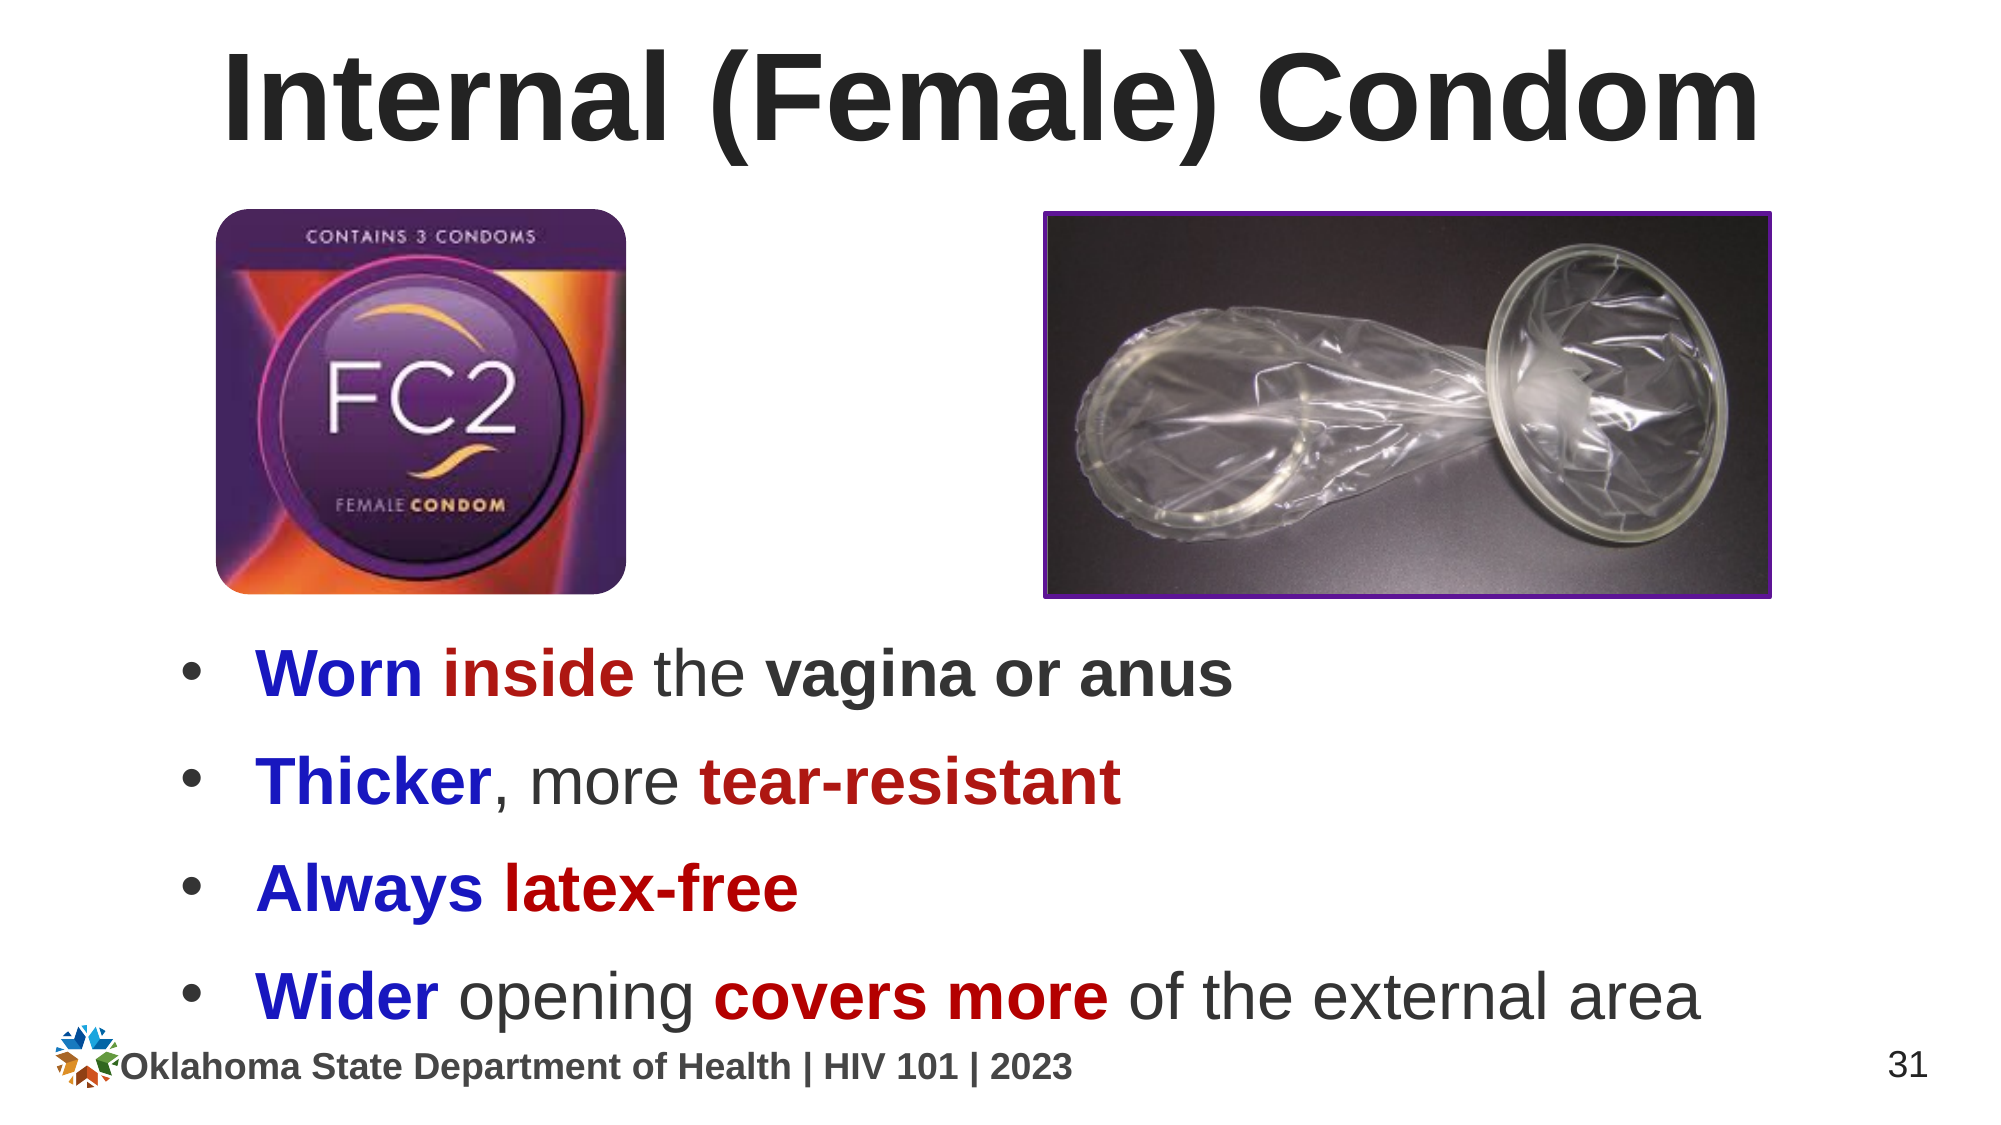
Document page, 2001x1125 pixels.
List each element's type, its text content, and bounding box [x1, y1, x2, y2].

picture [215, 209, 627, 595]
picture [1047, 215, 1768, 595]
slide_number 31 [1494, 1046, 1945, 1079]
picture [55, 1025, 119, 1088]
text_box Oklahoma State Department of Health | HIV 101 | 2023 [104, 1034, 1170, 1095]
title Internal (Female) Condom [0, 8, 2000, 174]
list Worn inside the vagina or anus Thicker, more tear-resistant Always latex-free Wider opening covers more of the external area [141, 627, 1860, 1035]
